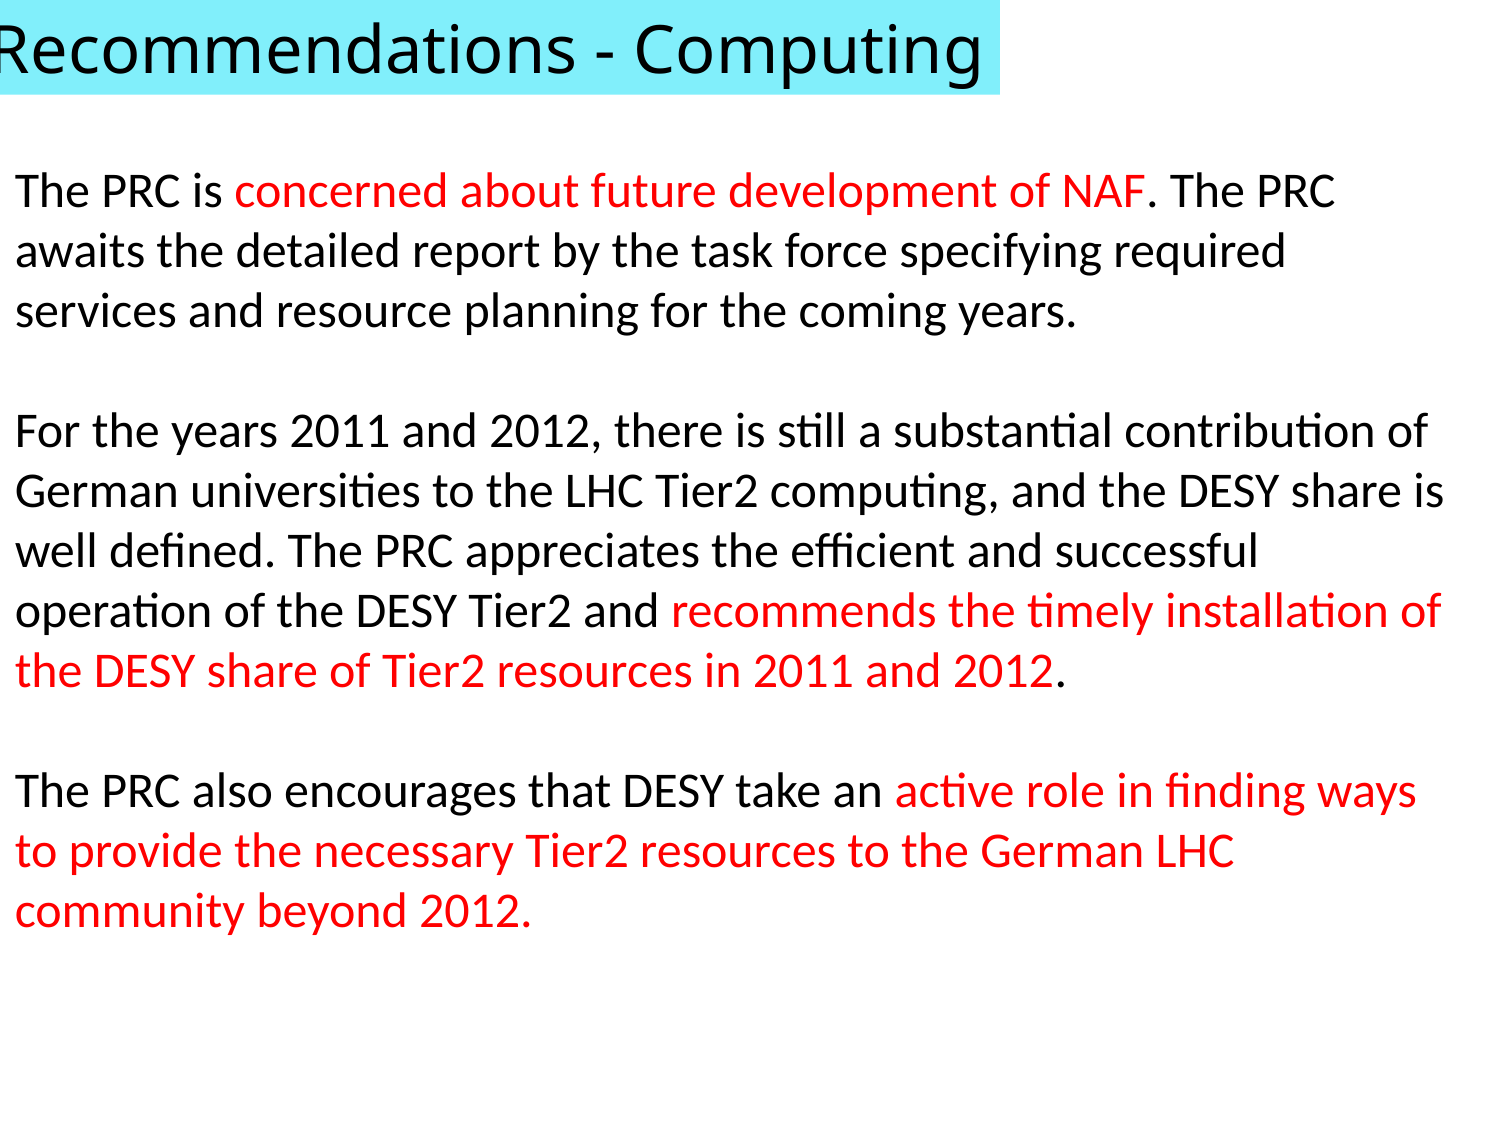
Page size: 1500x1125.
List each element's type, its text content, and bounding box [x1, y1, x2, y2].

text_box Recommendations - Computing [0, 0, 1000, 95]
text_box The PRC is concerned about future development of NAF. The PRC awaits the detailed report by the task force specifying required services and resource planning for the coming years. For the years 2011 and 2012, there is still a substantial contribution of German universities to the LHC Tier2 computing, and the DESY share is well defined. The PRC appreciates the efficient and successful operation of the DESY Tier2 and recommends the timely installation of the DESY share of Tier2 resources in 2011 and 2012. The PRC also encourages that DESY take an active role in finding ways to provide the necessary Tier2 resources to the German LHC community beyond 2012. [0, 149, 1463, 990]
